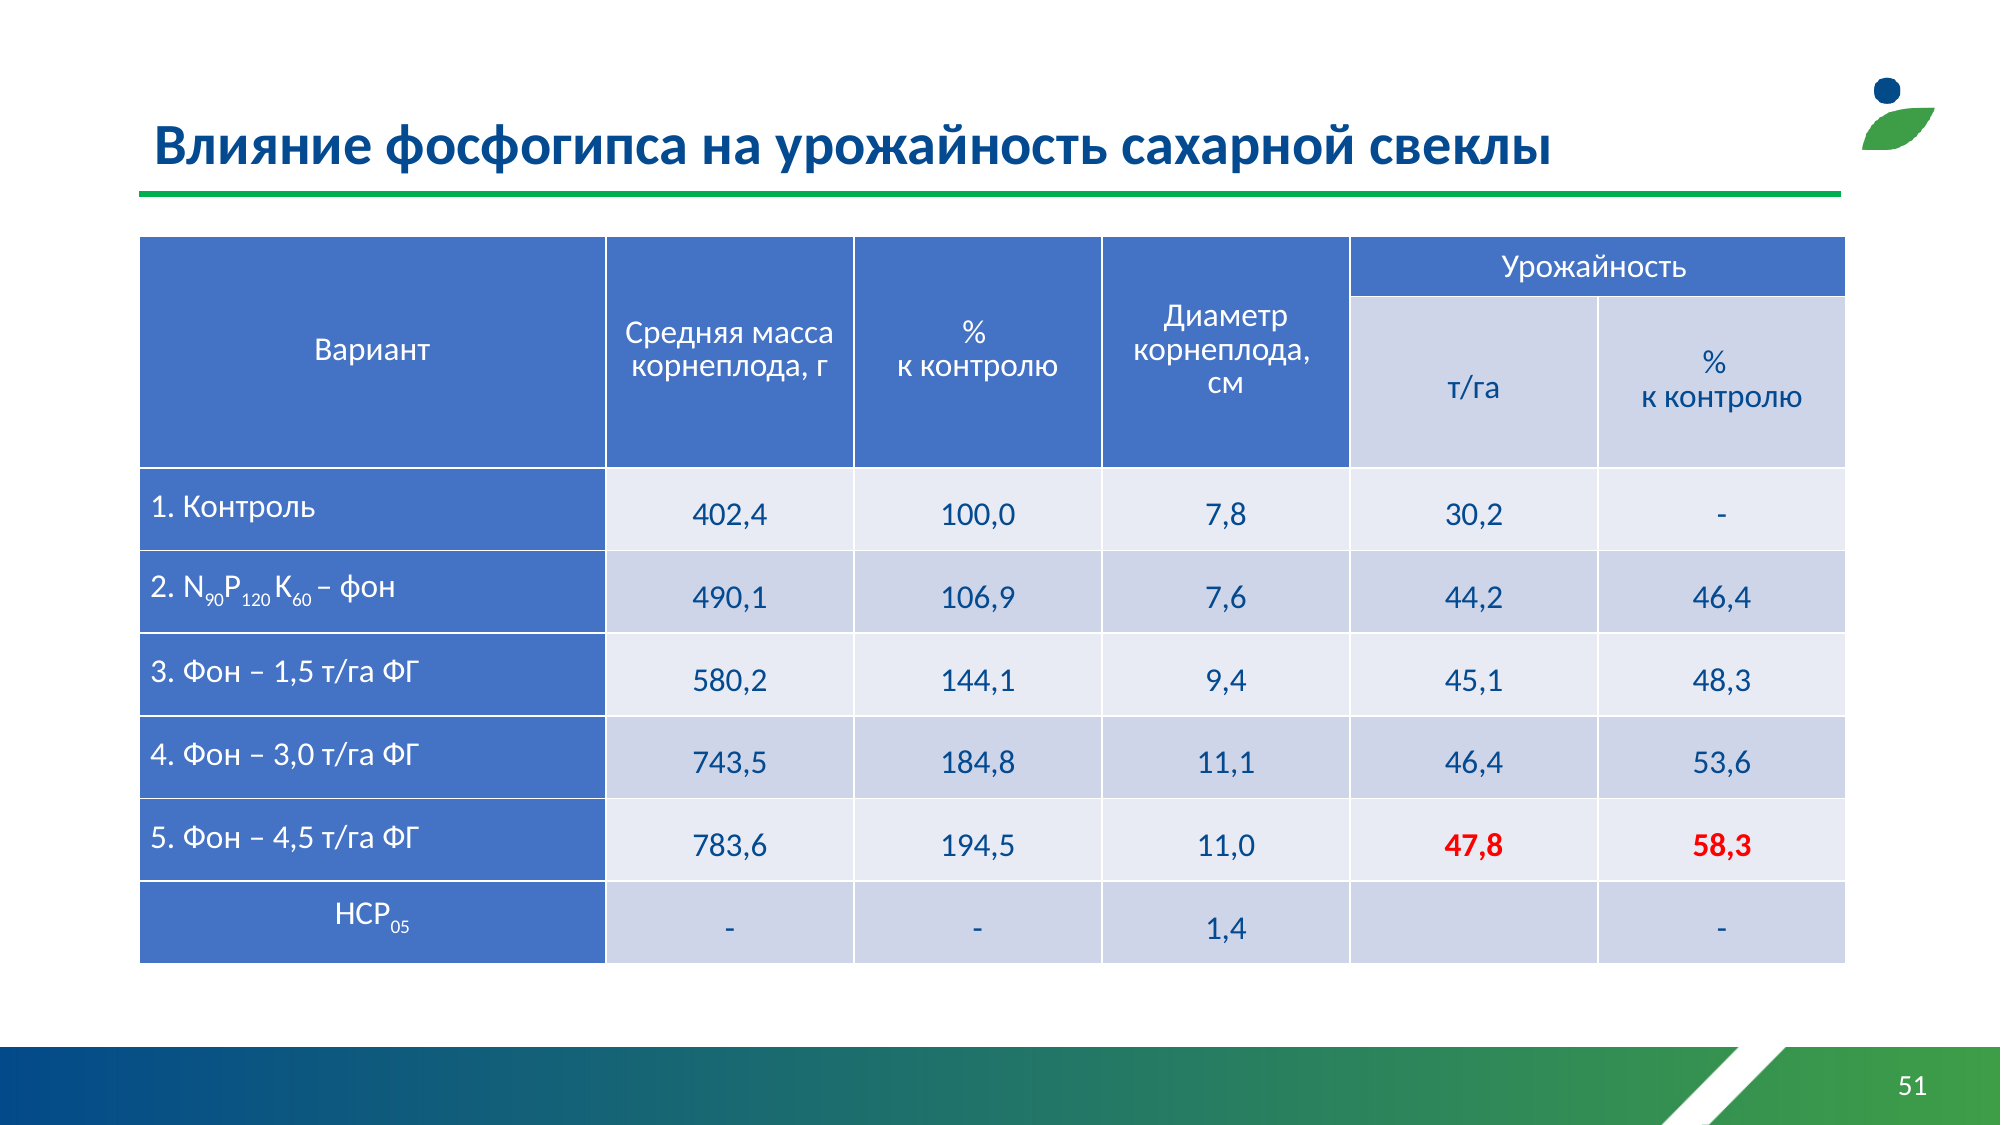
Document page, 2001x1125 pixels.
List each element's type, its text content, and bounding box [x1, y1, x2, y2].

table_cell 11,1 [1103, 717, 1349, 798]
table_header Урожайность [1351, 237, 1845, 296]
table_cell 4. Фон – 3,0 т/га ФГ [140, 717, 605, 798]
table_cell 1. Контроль [140, 469, 605, 550]
table_cell - [1599, 882, 1845, 963]
table_cell - [1599, 469, 1845, 550]
table_header Средняя масса корнеплода, г [607, 237, 853, 467]
table_header Диаметр корнеплода, см [1103, 237, 1349, 467]
table_cell - [855, 882, 1101, 963]
table_cell т/га [1351, 297, 1597, 467]
table_cell 53,6 [1599, 717, 1845, 798]
table_cell 7,6 [1103, 551, 1349, 632]
table_cell 144,1 [855, 634, 1101, 715]
table_cell 3. Фон – 1,5 т/га ФГ [140, 634, 605, 715]
table_cell НСР05 [140, 882, 605, 963]
picture [0, 1047, 2000, 1125]
title Влияние фосфогипса на урожайность сахарной свеклы [139, 59, 1783, 185]
table_cell 44,2 [1351, 551, 1597, 632]
table_cell 106,9 [855, 551, 1101, 632]
table_cell 7,8 [1103, 469, 1349, 550]
table_cell 46,4 [1599, 551, 1845, 632]
table_cell 184,8 [855, 717, 1101, 798]
table_cell 46,4 [1351, 717, 1597, 798]
table_cell 30,2 [1351, 469, 1597, 550]
table_cell 45,1 [1351, 634, 1597, 715]
table_cell 490,1 [607, 551, 853, 632]
table_cell - [607, 882, 853, 963]
table_cell 2. N90P120 K60 – фон [140, 551, 605, 632]
table_cell 48,3 [1599, 634, 1845, 715]
table_cell 58,3 [1599, 799, 1845, 880]
table_cell 783,6 [607, 799, 853, 880]
table_cell 100,0 [855, 469, 1101, 550]
table_cell 194,5 [855, 799, 1101, 880]
table_cell 402,4 [607, 469, 853, 550]
slide_number 51 [1492, 1053, 1943, 1114]
table_header % к контролю [855, 237, 1101, 467]
table_cell 5. Фон – 4,5 т/га ФГ [140, 799, 605, 880]
table_cell 580,2 [607, 634, 853, 715]
table_header Вариант [140, 237, 605, 467]
picture [1840, 53, 1952, 175]
table_cell % к контролю [1599, 297, 1845, 467]
table_cell 47,8 [1351, 799, 1597, 880]
table_cell [1351, 882, 1597, 963]
table_cell 1,4 [1103, 882, 1349, 963]
table_cell 743,5 [607, 717, 853, 798]
table_cell 9,4 [1103, 634, 1349, 715]
table_cell 11,0 [1103, 799, 1349, 880]
